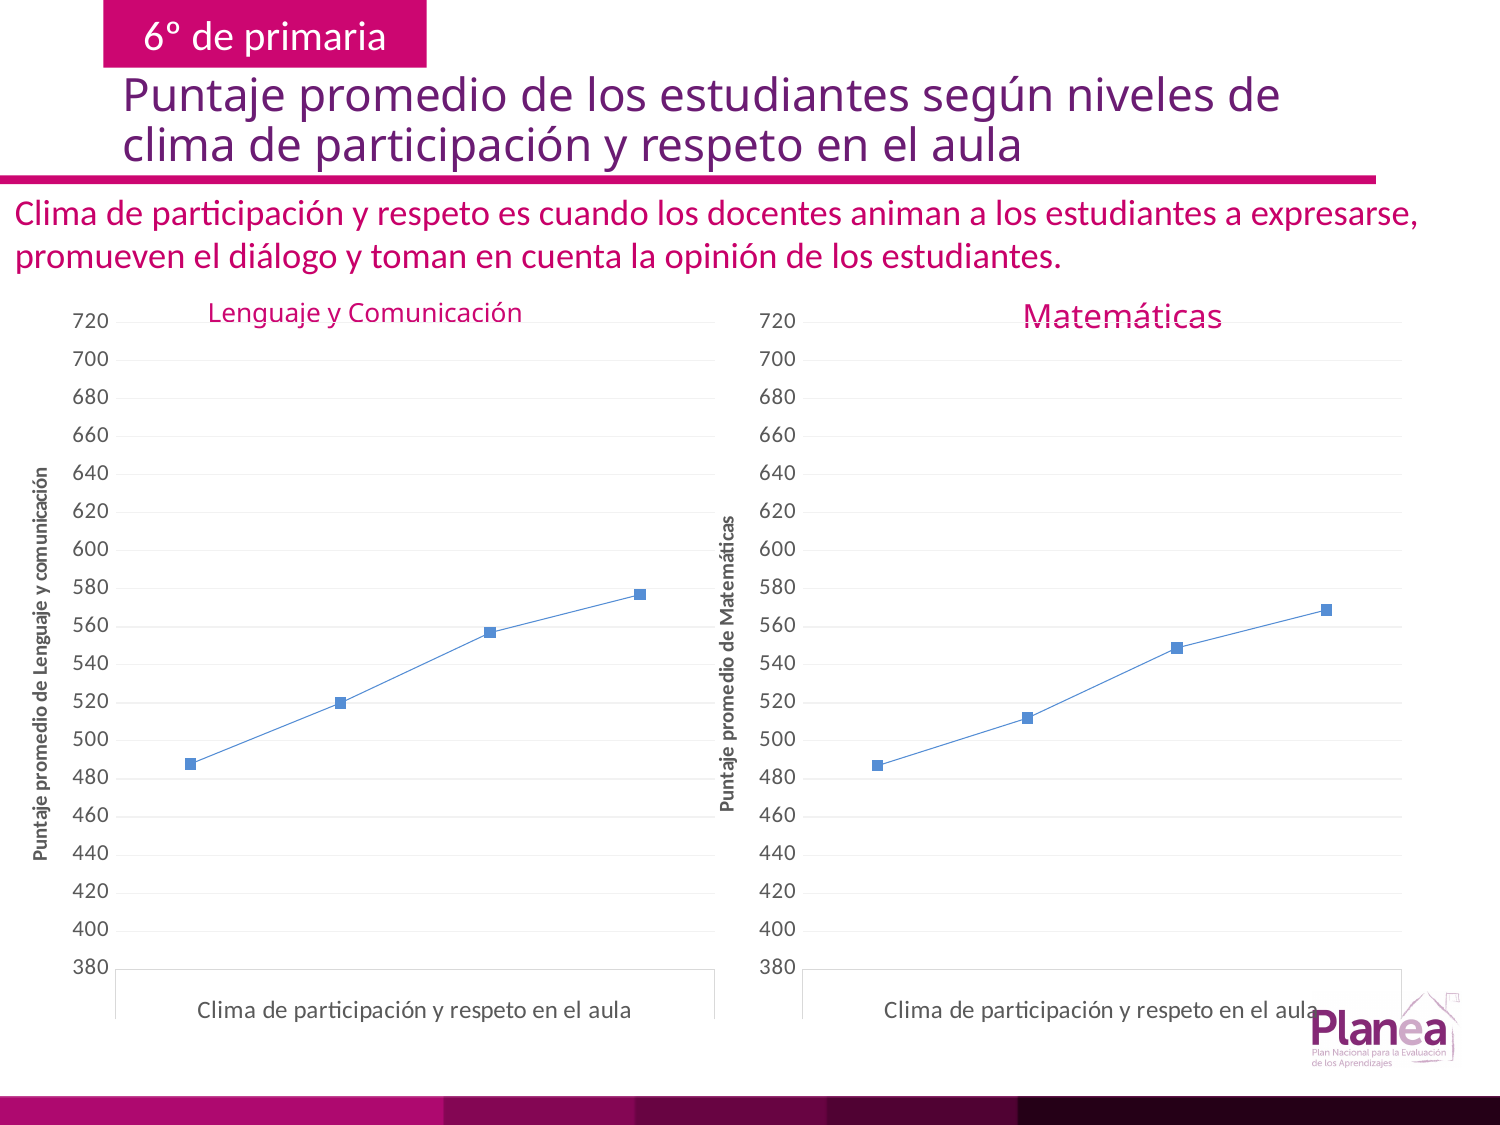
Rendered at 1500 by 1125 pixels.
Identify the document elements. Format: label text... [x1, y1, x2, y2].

chart [0, 288, 1417, 1041]
picture [0, 1096, 1500, 1125]
text_box [0, 174, 1377, 181]
title Puntaje promedio de los estudiantes según niveles de clima de participación y respeto en el aula [107, 64, 1402, 181]
text_box Clima de participación y respeto es cuando los docentes animan a los estudiantes a expresarse, promueven el diálogo y toman en cuenta la opinión de los estudiantes. [0, 181, 1500, 284]
picture [1312, 991, 1462, 1068]
